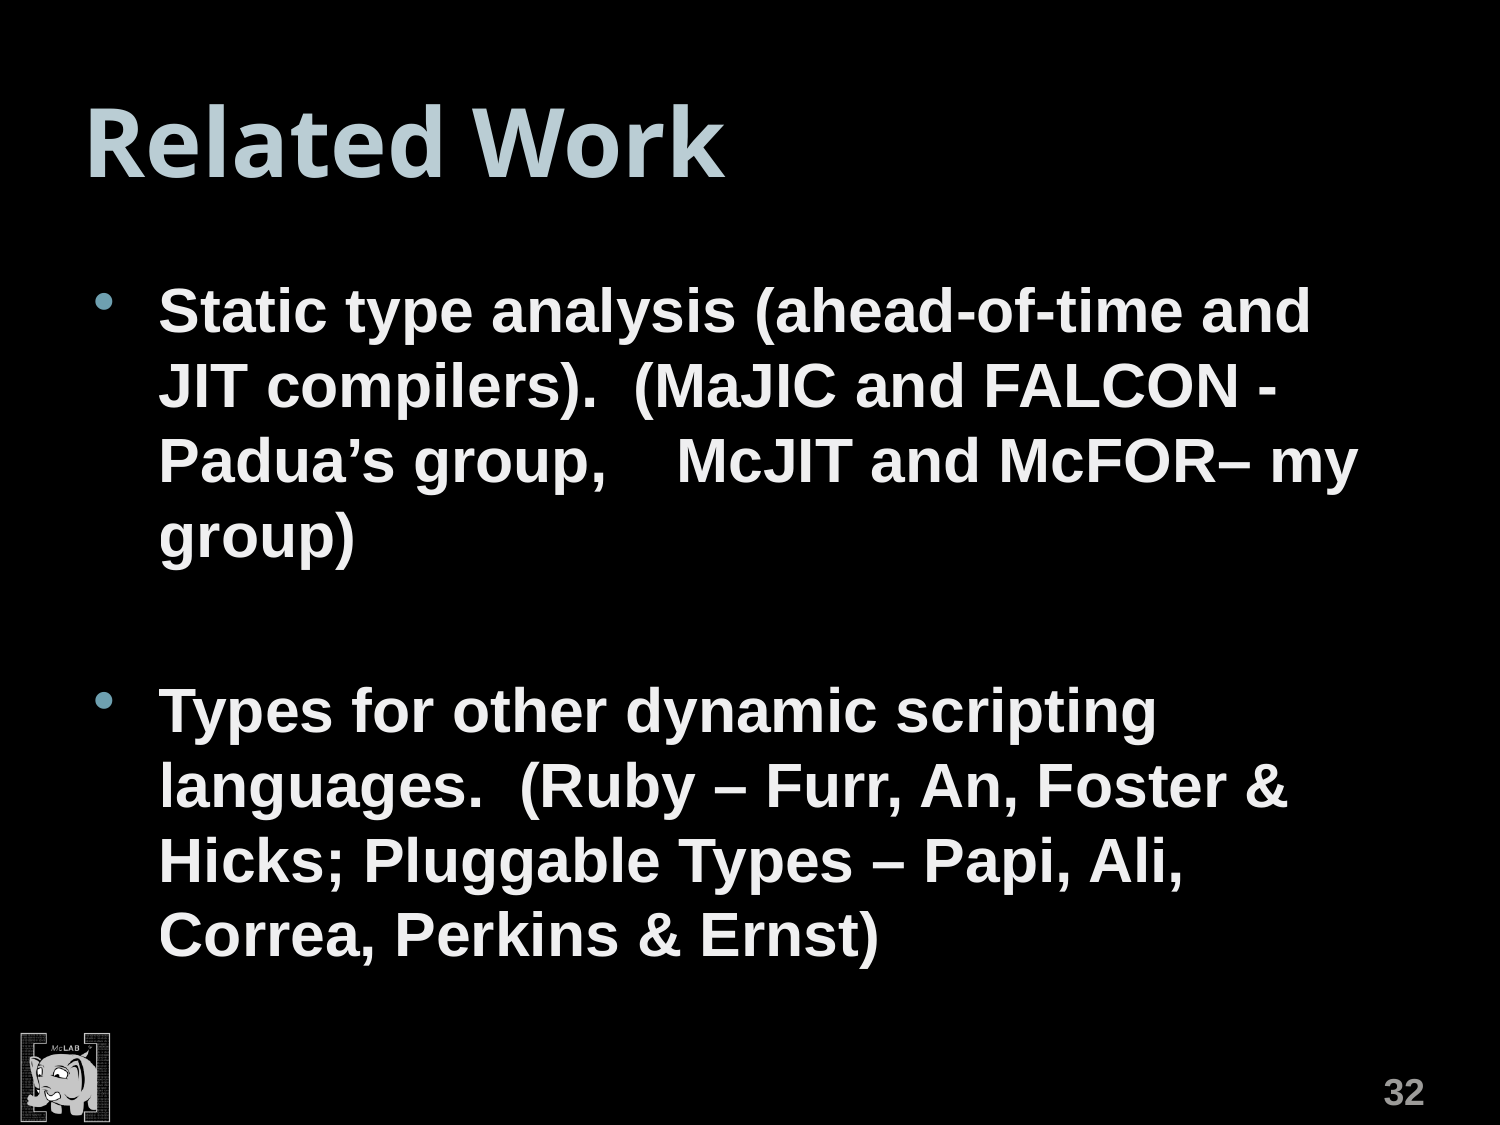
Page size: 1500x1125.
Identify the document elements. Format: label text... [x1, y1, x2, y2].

title Related Work [75, 45, 1425, 233]
slide_number 32 [1299, 1053, 1425, 1114]
list Static type analysis (ahead-of-time and JIT compilers). (MaJIC and FALCON -Padua’s group, McJIT and McFOR– my group) Types for other dynamic scripting languages. (Ruby – Furr, An, Foster & Hicks; Pluggable Types – Papi, Ali, Correa, Perkins & Ernst) [75, 262, 1425, 1005]
picture [17, 1030, 113, 1125]
